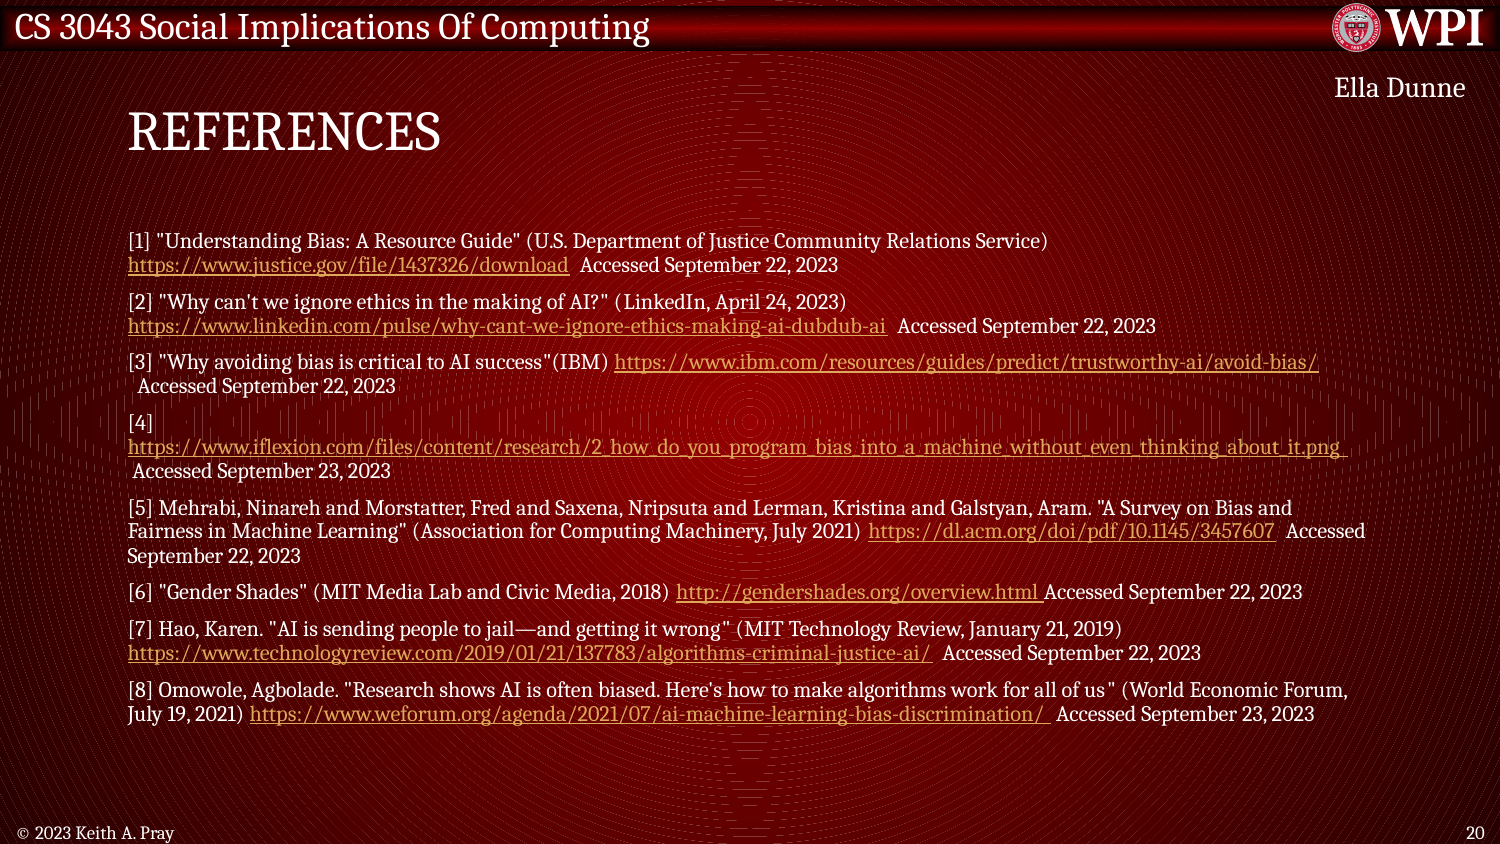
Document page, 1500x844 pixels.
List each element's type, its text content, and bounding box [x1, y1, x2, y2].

title References [112, 59, 1388, 210]
footer © 2023 Keith A. Pray [0, 819, 913, 844]
picture [1332, 3, 1483, 52]
text_box Ella Dunne [1123, 61, 1481, 111]
slide_number 20 [1397, 819, 1500, 844]
list [1] "Understanding Bias: A Resource Guide" (U.S. Department of Justice Community Relations Service) https://www.justice.gov/file/1437326/download Accessed September 22, 2023 [2] "Why can't we ignore ethics in the making of AI?" (LinkedIn, April 24, 2023) https://www.linkedin.com/pulse/why-cant-we-ignore-ethics-making-ai-dubdub-ai Accessed September 22, 2023 [3] "Why avoiding bias is critical to AI success"(IBM) https://www.ibm.com/resources/guides/predict/trustworthy-ai/avoid-bias/ Accessed September 22, 2023 [4] https://www.iflexion.com/files/content/research/2_how_do_you_program_bias_into_a_machine_without_even_thinking_about_it.png Accessed September 23, 2023 [5] Mehrabi, Ninareh and Morstatter, Fred and Saxena, Nripsuta and Lerman, Kristina and Galstyan, Aram. "A Survey on Bias and Fairness in Machine Learning" (Association for Computing Machinery, July 2021) https://dl.acm.org/doi/pdf/10.1145/3457607 Accessed September 22, 2023 [6] "Gender Shades" (MIT Media Lab and Civic Media, 2018) http://gendershades.org/overview.html Accessed September 22, 2023 [7] Hao, Karen. "AI is sending people to jail—and getting it wrong" (MIT Technology Review, January 21, 2019) https://www.technologyreview.com/2019/01/21/137783/algorithms-criminal-justice-ai/ Accessed September 22, 2023 [8] Omowole, Agbolade. "Research shows AI is often biased. Here's how to make algorithms work for all of us" (World Economic Forum, July 19, 2021) https://www.weforum.org/agenda/2021/07/ai-machine-learning-bias-discrimination/ Accessed September 23, 2023 [112, 221, 1388, 768]
